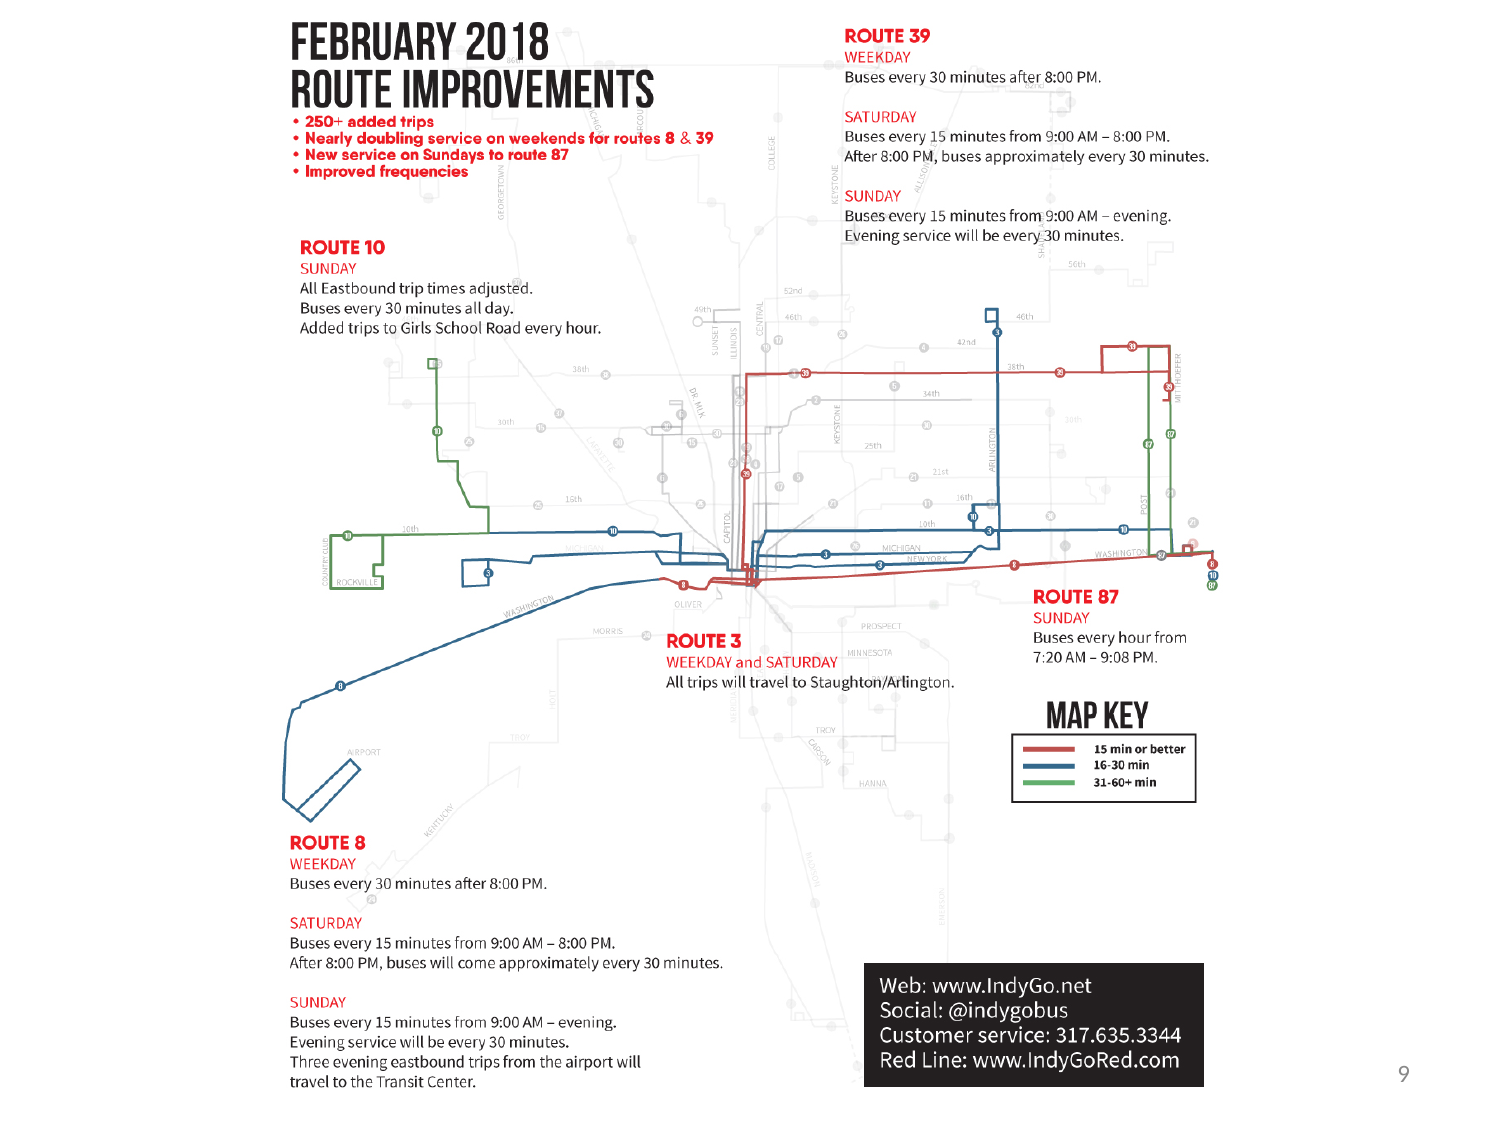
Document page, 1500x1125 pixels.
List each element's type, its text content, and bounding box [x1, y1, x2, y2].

picture [272, 0, 1224, 1125]
slide_number 9 [1229, 1042, 1425, 1103]
